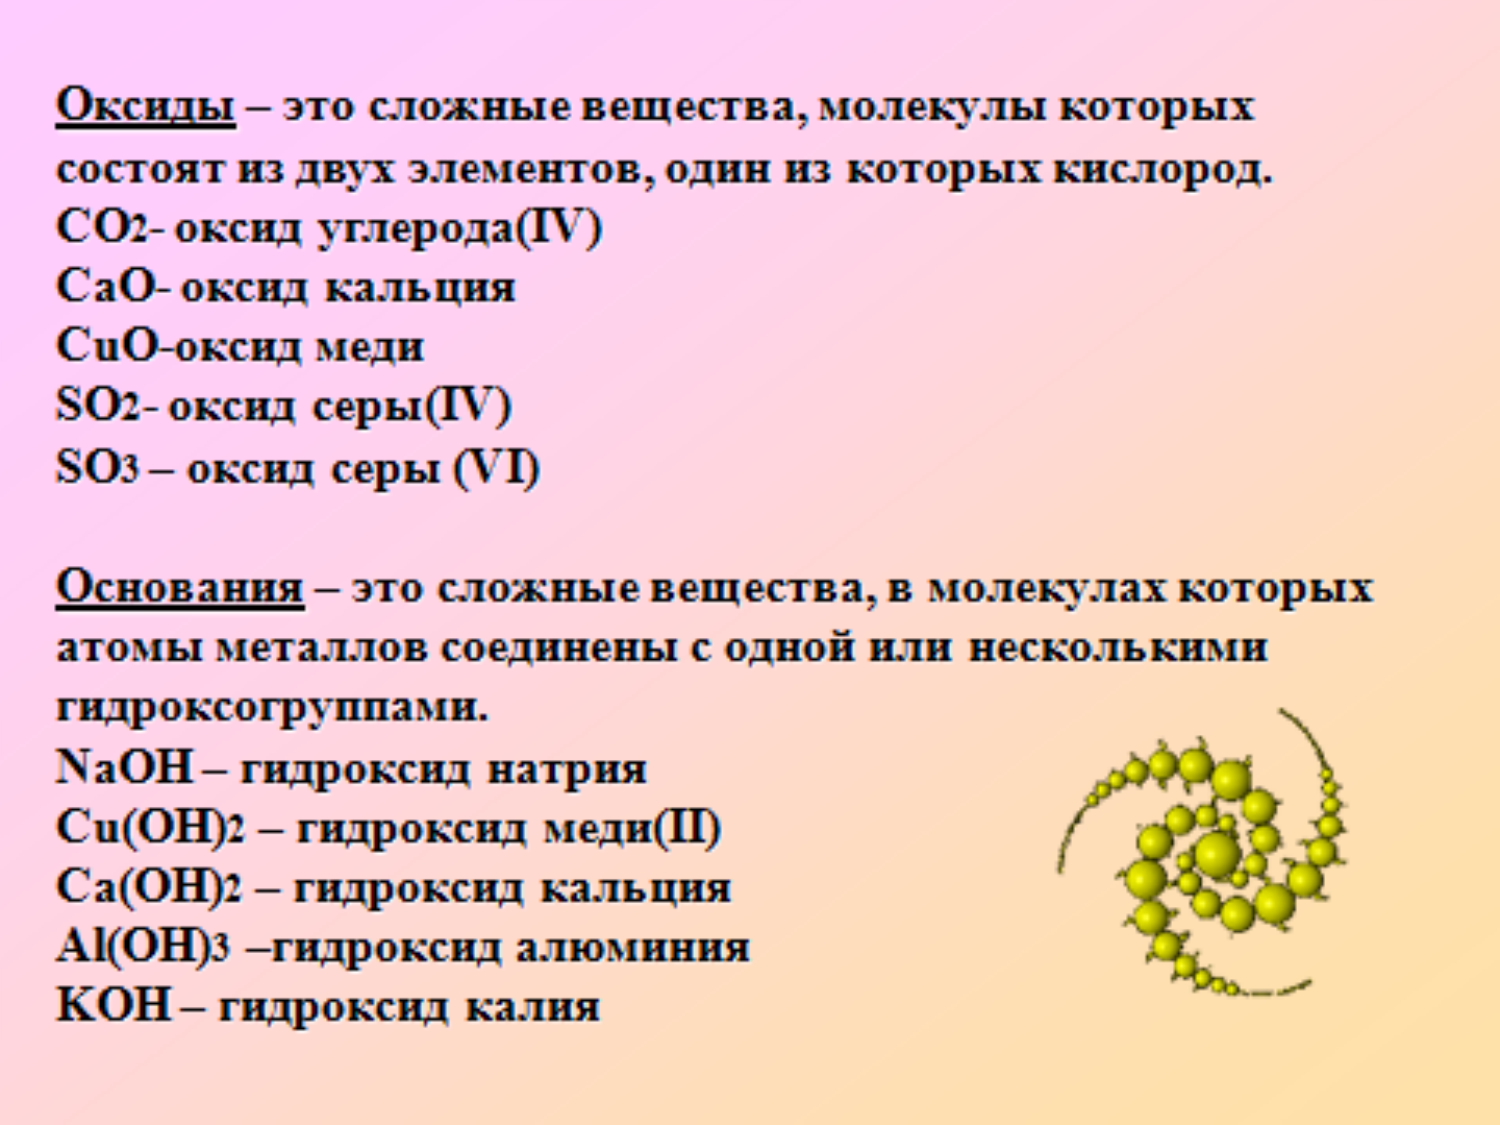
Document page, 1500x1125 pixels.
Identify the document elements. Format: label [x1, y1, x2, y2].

list [0, 0, 1500, 1125]
